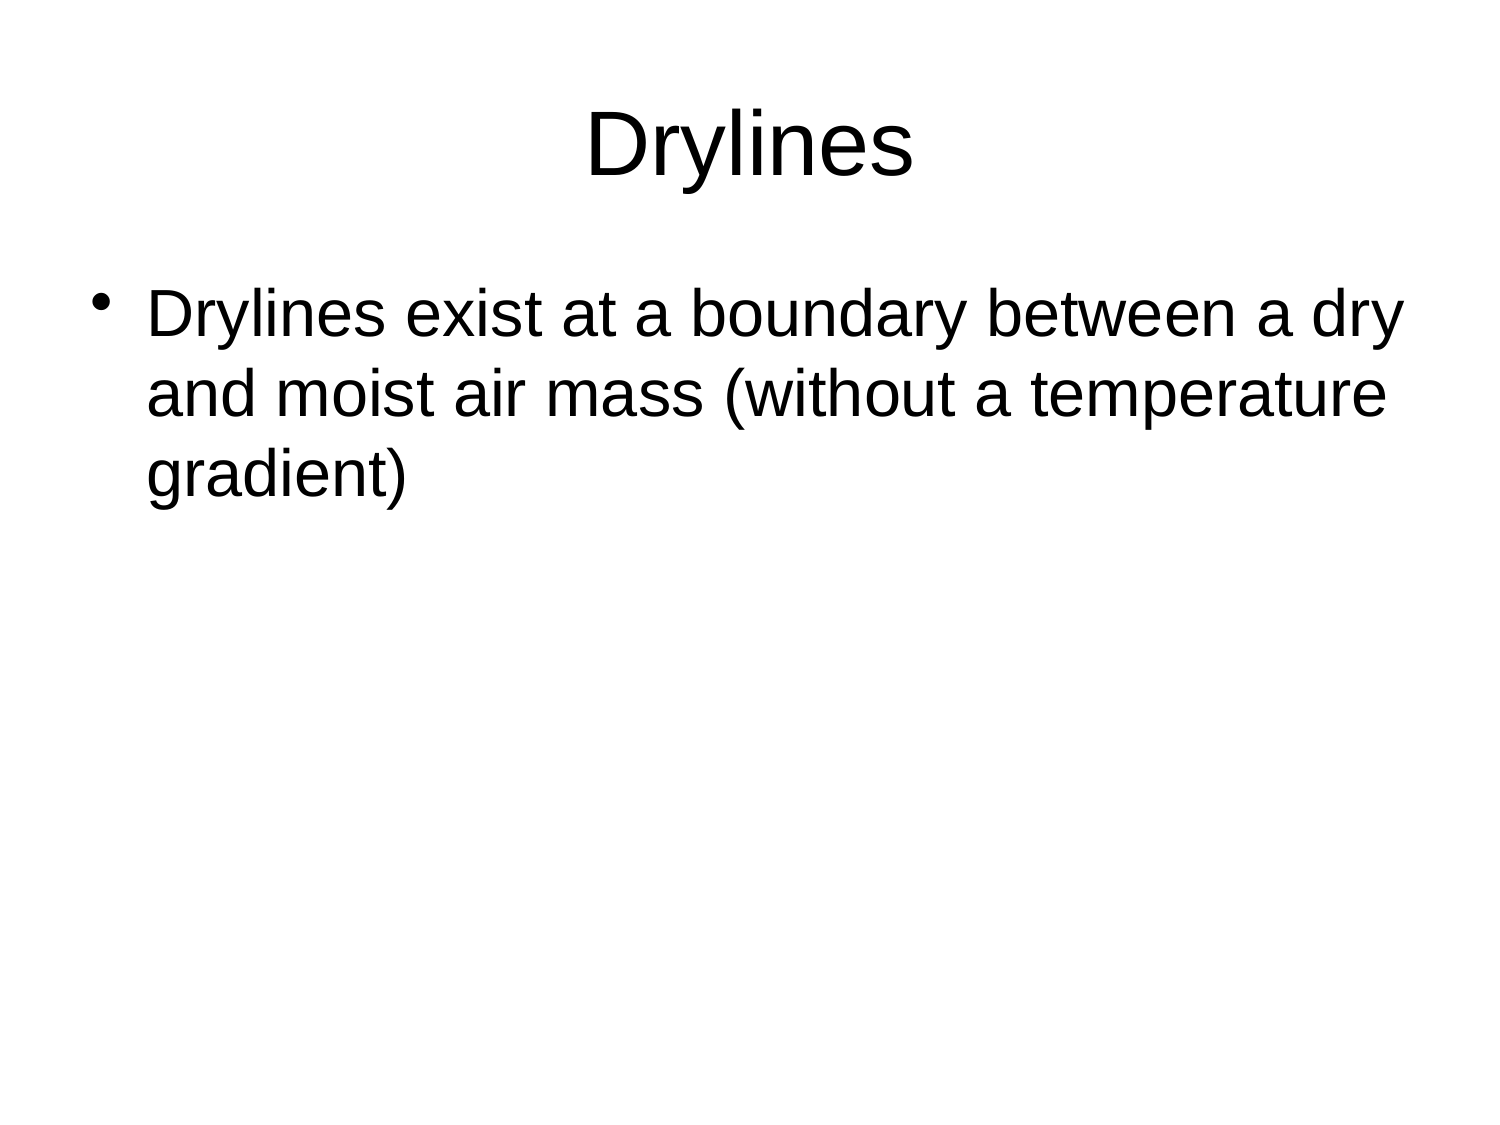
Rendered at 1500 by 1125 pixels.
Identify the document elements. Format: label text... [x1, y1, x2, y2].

list Drylines exist at a boundary between a dry and moist air mass (without a temperature gradient) [75, 262, 1425, 1005]
title Drylines [75, 45, 1425, 233]
